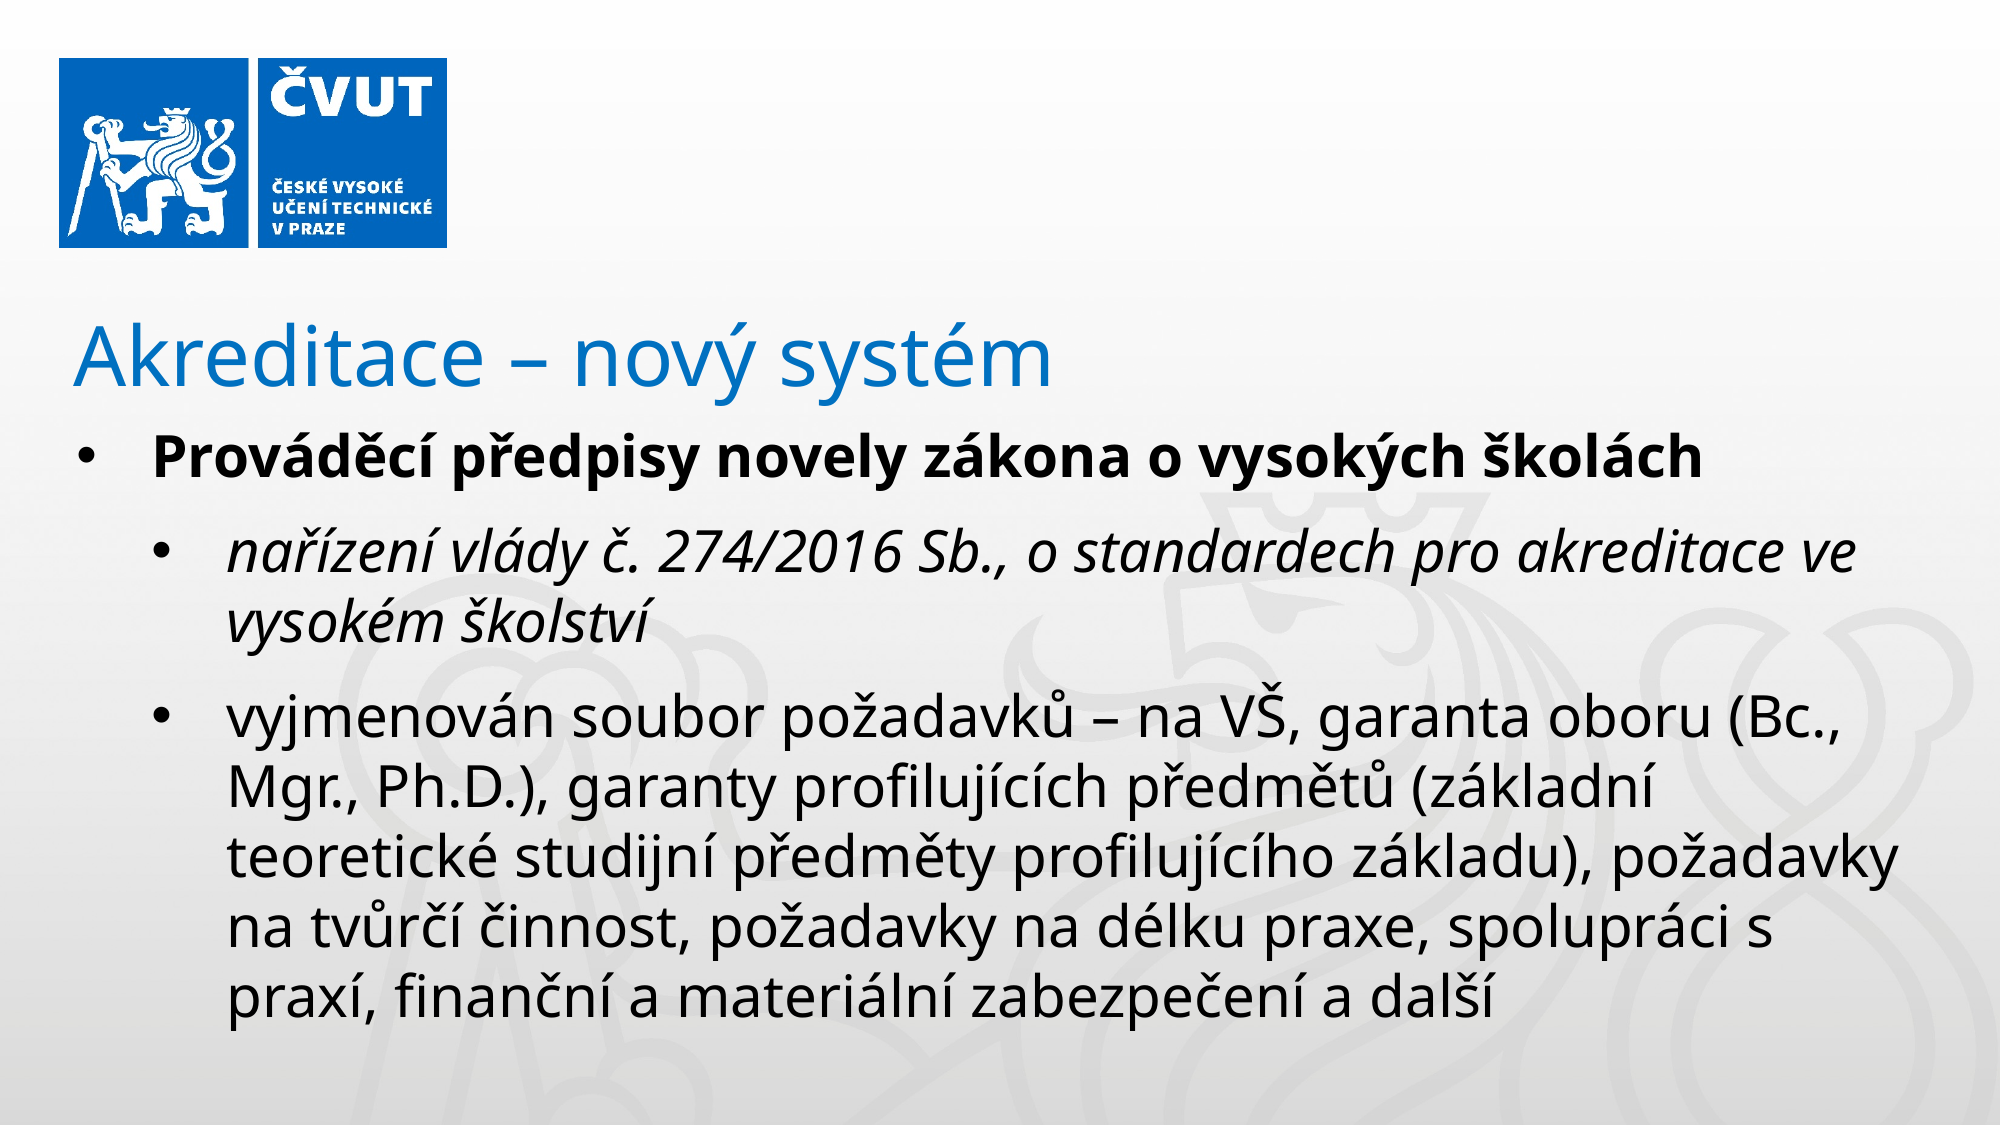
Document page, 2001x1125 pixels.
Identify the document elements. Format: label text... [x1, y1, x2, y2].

text_box Akreditace – nový systém [58, 295, 1929, 411]
picture [0, 0, 2000, 1125]
text_box Prováděcí předpisy novely zákona o vysokých školách nařízení vlády č. 274/2016 Sb., o standardech pro akreditace ve vysokém školství vyjmenován soubor požadavků – na VŠ, garanta oboru (Bc., Mgr., Ph.D.), garanty profilujících předmětů (základní teoretické studijní předměty profilujícího základu), požadavky na tvůrčí činnost, požadavky na délku praxe, spolupráci s praxí, finanční a materiální zabezpečení a další [61, 412, 1926, 1125]
